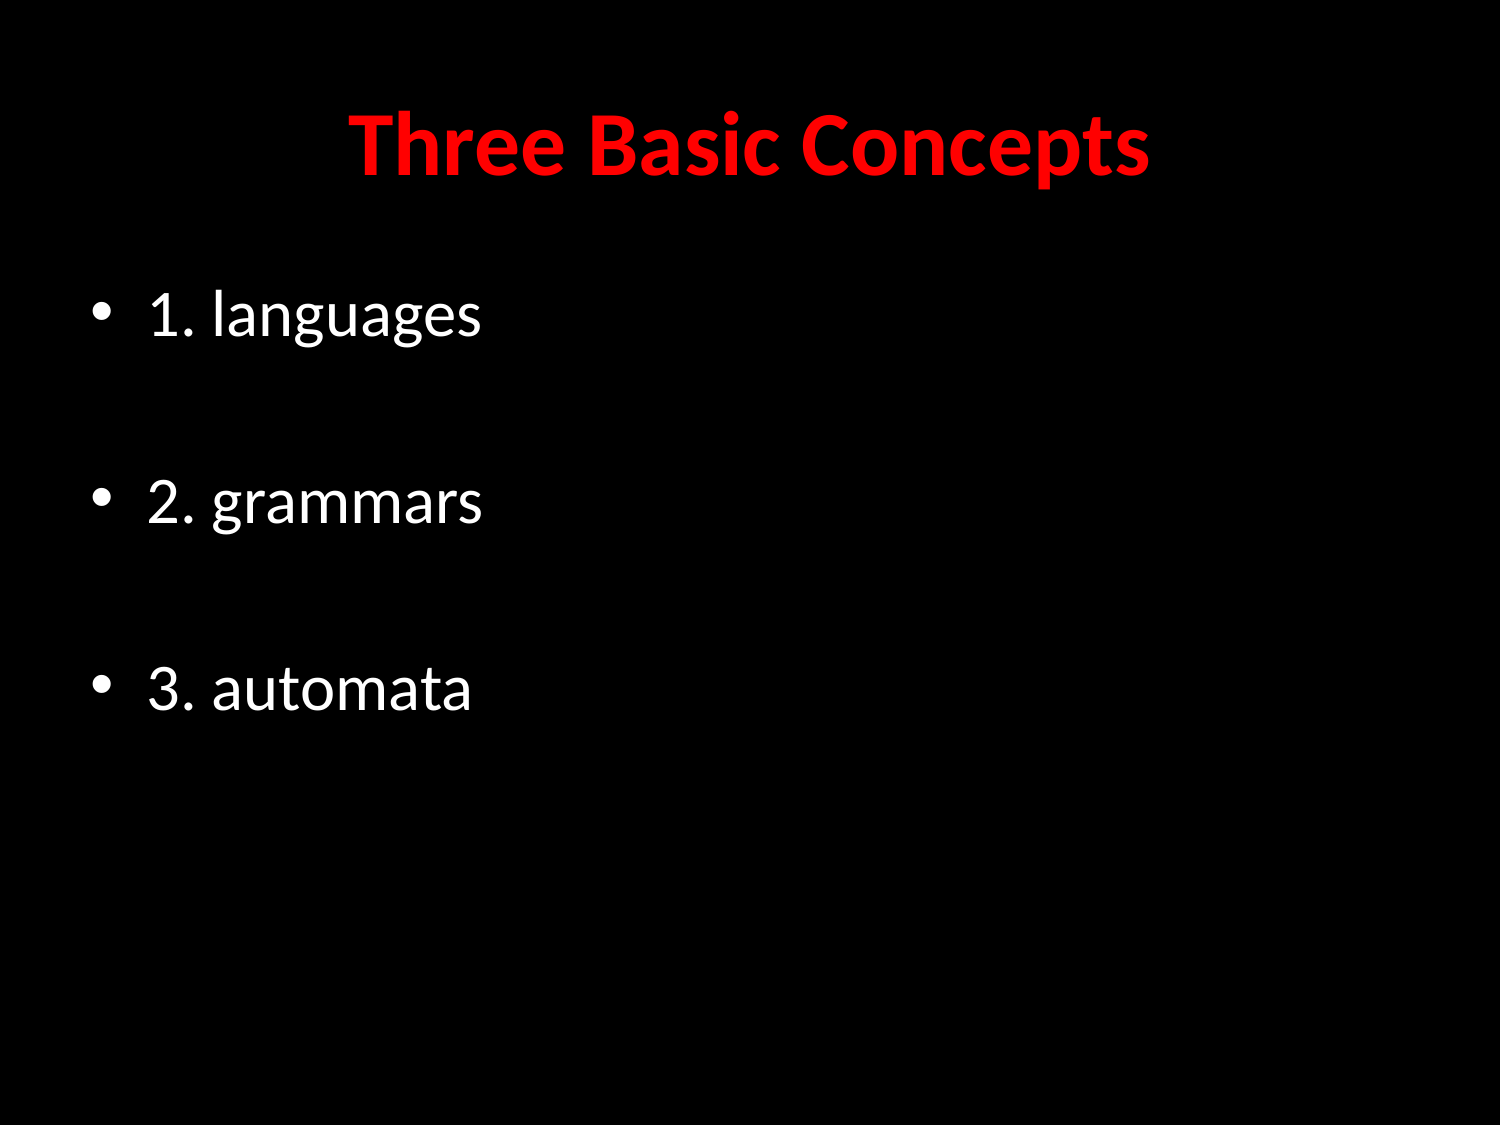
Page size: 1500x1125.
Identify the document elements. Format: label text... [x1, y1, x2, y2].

list 1. languages 2. grammars 3. automata [75, 262, 1425, 1005]
title Three Basic Concepts [75, 45, 1425, 233]
